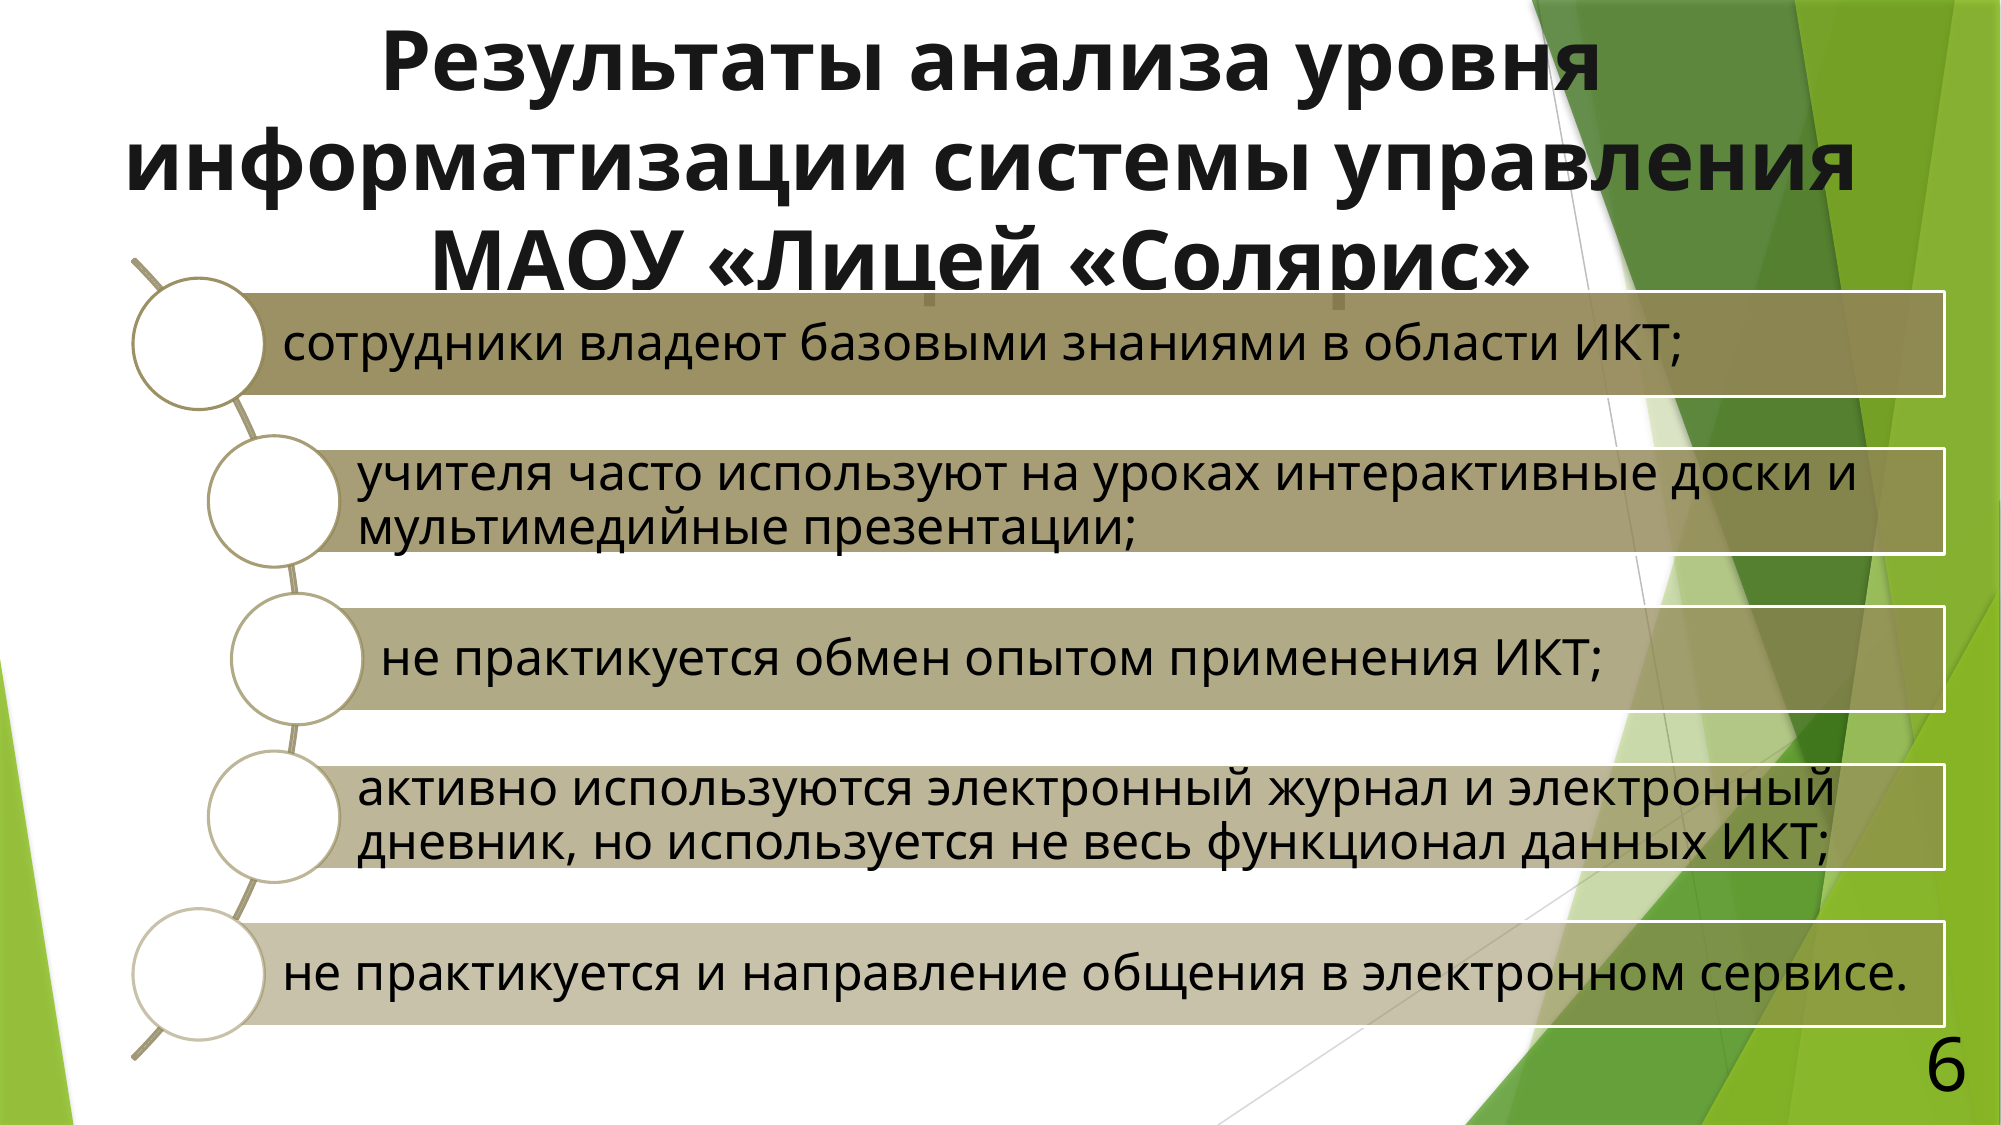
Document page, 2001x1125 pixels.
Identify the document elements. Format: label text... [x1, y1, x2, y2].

title Результаты анализа уровня информатизации системы управления МАОУ «Лицей «Солярис» [0, 0, 1984, 165]
slide_number 6 [1871, 1037, 1984, 1098]
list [118, 238, 1957, 1081]
